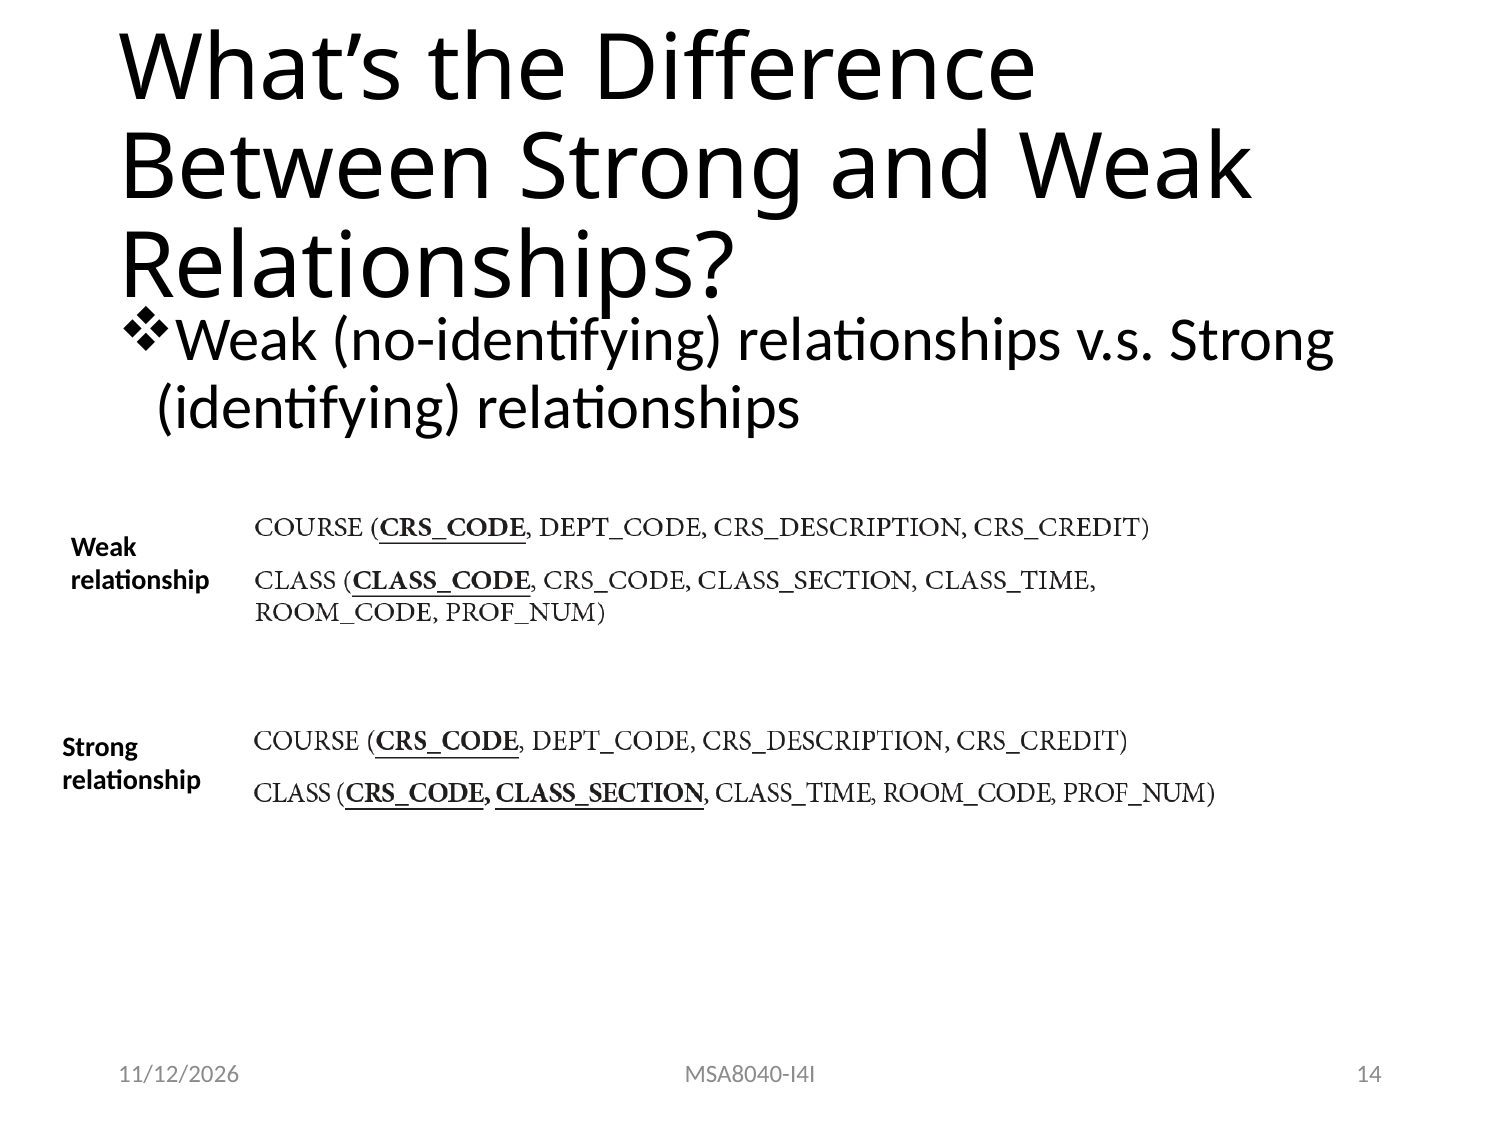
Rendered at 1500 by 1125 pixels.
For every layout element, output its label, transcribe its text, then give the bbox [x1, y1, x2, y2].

picture [243, 709, 1233, 815]
slide_number 14 [1059, 1042, 1397, 1103]
footer MSA8040-I4I [496, 1042, 1004, 1103]
picture [243, 498, 1182, 635]
title What’s the Difference Between Strong and Weak Relationships? [103, 59, 1397, 278]
list Weak (no-identifying) relationships v.s. Strong (identifying) relationships [103, 299, 1397, 1014]
text_box Weak relationship [56, 520, 225, 603]
text_box Strong relationship [47, 720, 217, 803]
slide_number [103, 1042, 441, 1103]
